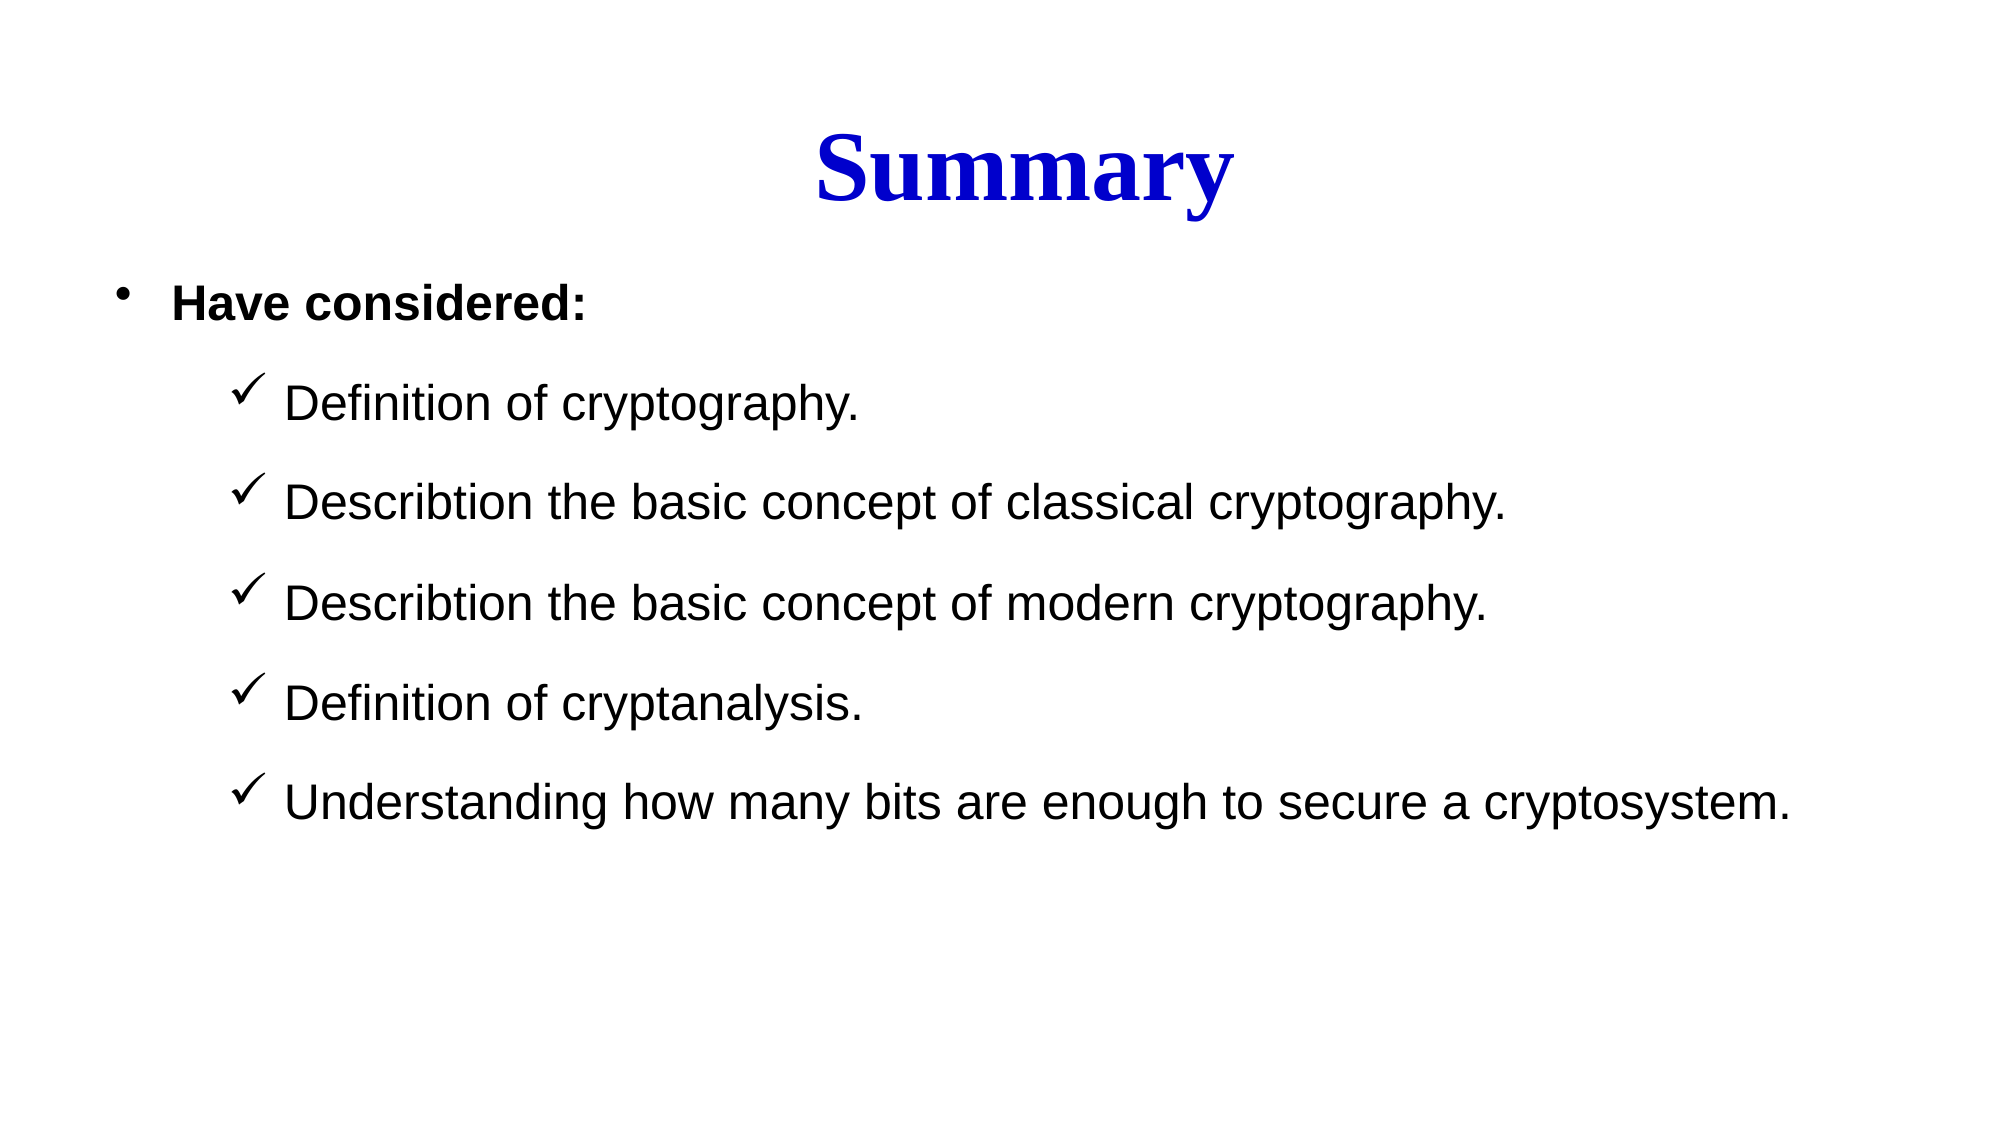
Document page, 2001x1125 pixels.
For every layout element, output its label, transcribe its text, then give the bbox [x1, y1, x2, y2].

title Summary [350, 66, 1701, 254]
list Have considered: Definition of cryptography. Describtion the basic concept of classical cryptography. Describtion the basic concept of modern cryptography. Definition of cryptanalysis. Understanding how many bits are enough to secure a cryptosystem. [99, 262, 1900, 870]
